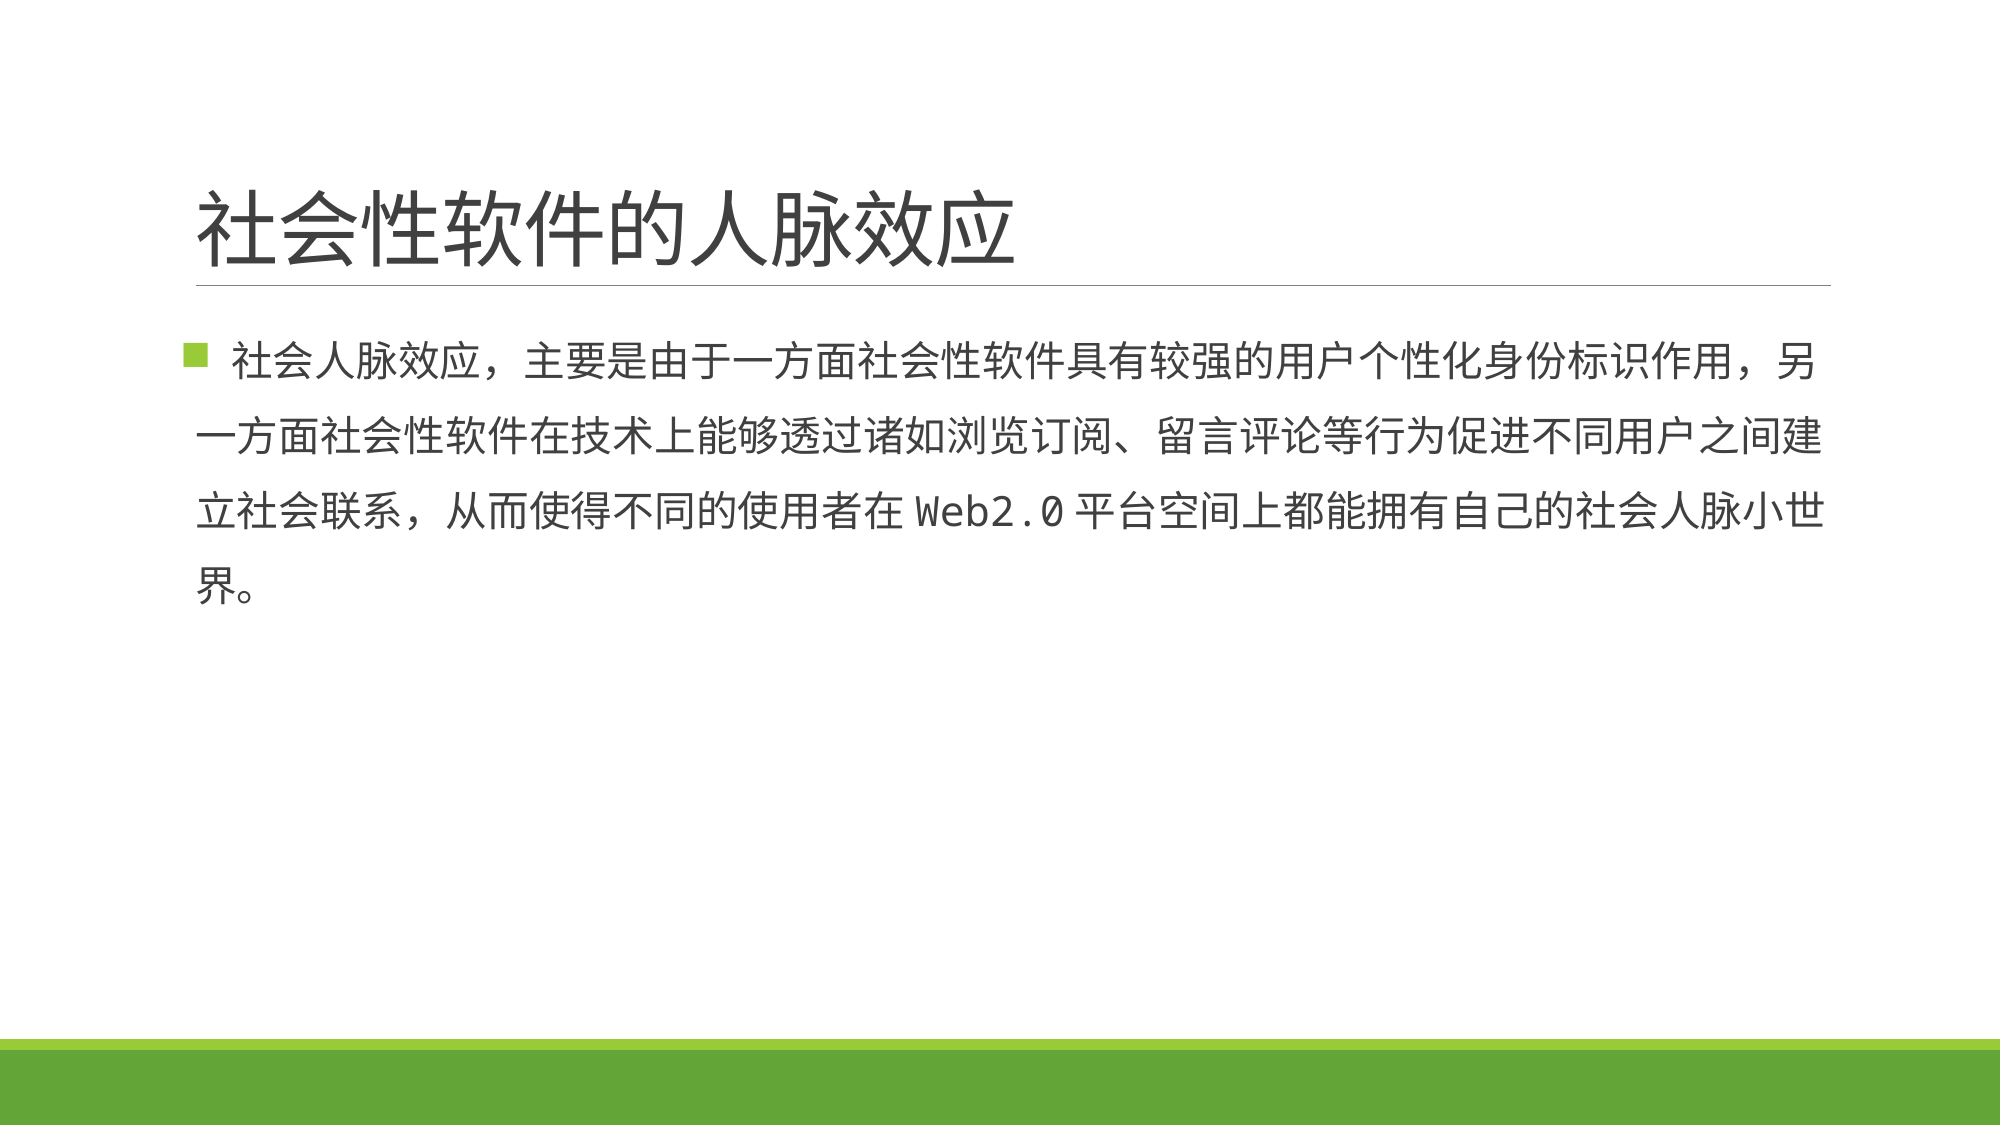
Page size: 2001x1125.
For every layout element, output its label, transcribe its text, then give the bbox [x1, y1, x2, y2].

title 社会性软件的人脉效应 [180, 47, 1830, 285]
list 社会人脉效应，主要是由于一方面社会性软件具有较强的用户个性化身份标识作用，另一方面社会性软件在技术上能够透过诸如浏览订阅、留言评论等行为促进不同用户之间建立社会联系，从而使得不同的使用者在Web2.0平台空间上都能拥有自己的社会人脉小世界。 [180, 302, 1830, 963]
